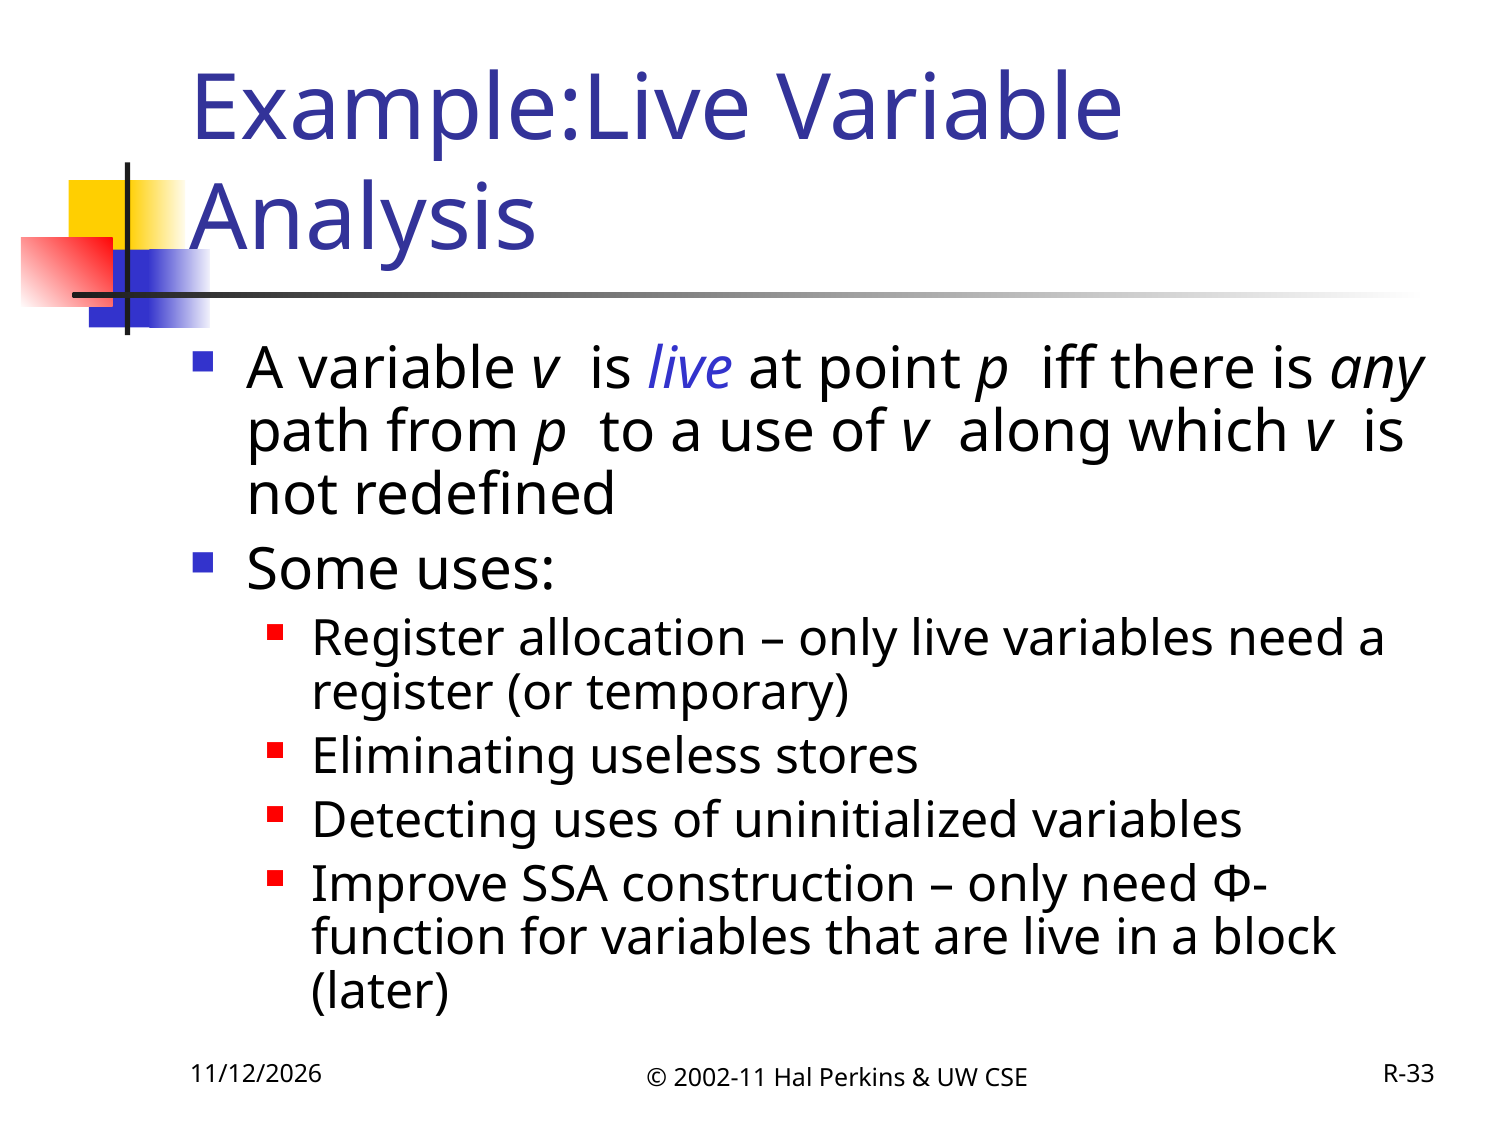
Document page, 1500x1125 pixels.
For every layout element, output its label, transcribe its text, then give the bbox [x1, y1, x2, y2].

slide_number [174, 1023, 488, 1100]
title Example:Live Variable Analysis [174, 35, 1454, 275]
slide_number R-33 [1137, 1023, 1451, 1100]
footer © 2002-11 Hal Perkins & UW CSE [599, 1023, 1076, 1100]
list A variable v is live at point p iff there is any path from p to a use of v along which v is not redefined Some uses: Register allocation – only live variables need a register (or temporary) Eliminating useless stores Detecting uses of uninitialized variables Improve SSA construction – only need Φ-function for variables that are live in a block (later) [174, 331, 1450, 1006]
